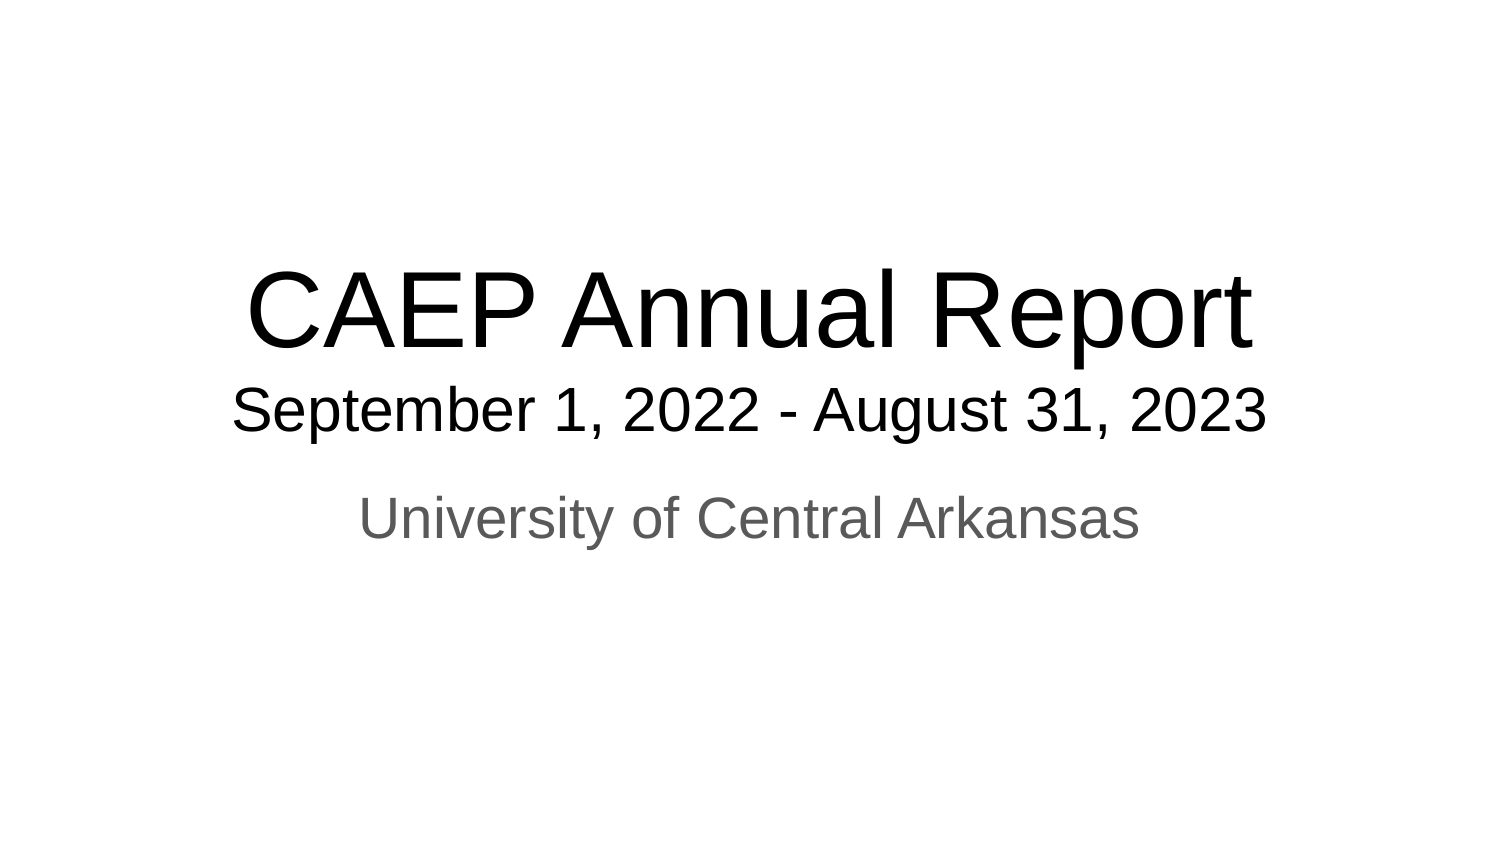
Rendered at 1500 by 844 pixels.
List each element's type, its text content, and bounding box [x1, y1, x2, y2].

subtitle University of Central Arkansas [51, 464, 1449, 595]
title CAEP Annual Report September 1, 2022 - August 31, 2023 [51, 122, 1449, 459]
